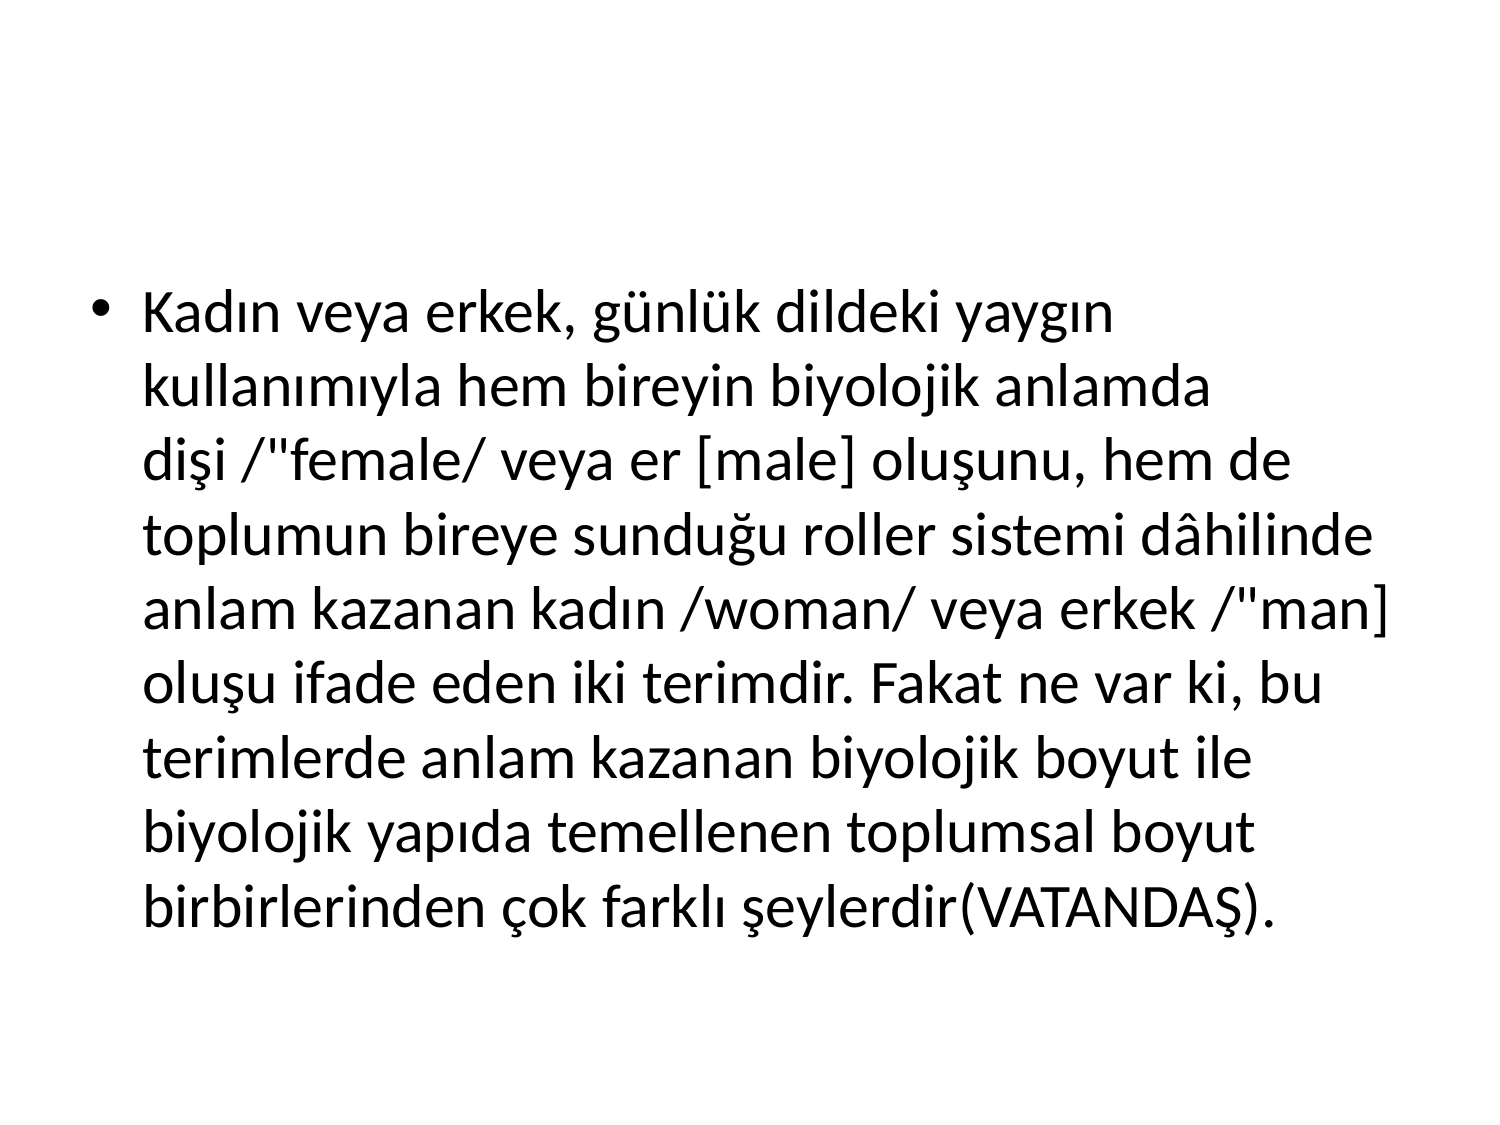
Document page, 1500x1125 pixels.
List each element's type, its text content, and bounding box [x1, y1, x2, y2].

list Kadın veya erkek, günlük dildeki yaygın kullanımıyla hem bireyin biyolojik anlamda dişi /"female/ veya er [male] oluşunu, hem de toplumun bireye sunduğu roller sistemi dâhilinde anlam kazanan kadın /woman/ veya erkek /"man] oluşu ifade eden iki terimdir. Fakat ne var ki, bu terimlerde anlam kazanan biyolojik boyut ile biyolojik yapıda temellenen toplumsal boyut birbirlerinden çok farklı şeylerdir(VATANDAŞ). [75, 262, 1425, 1005]
